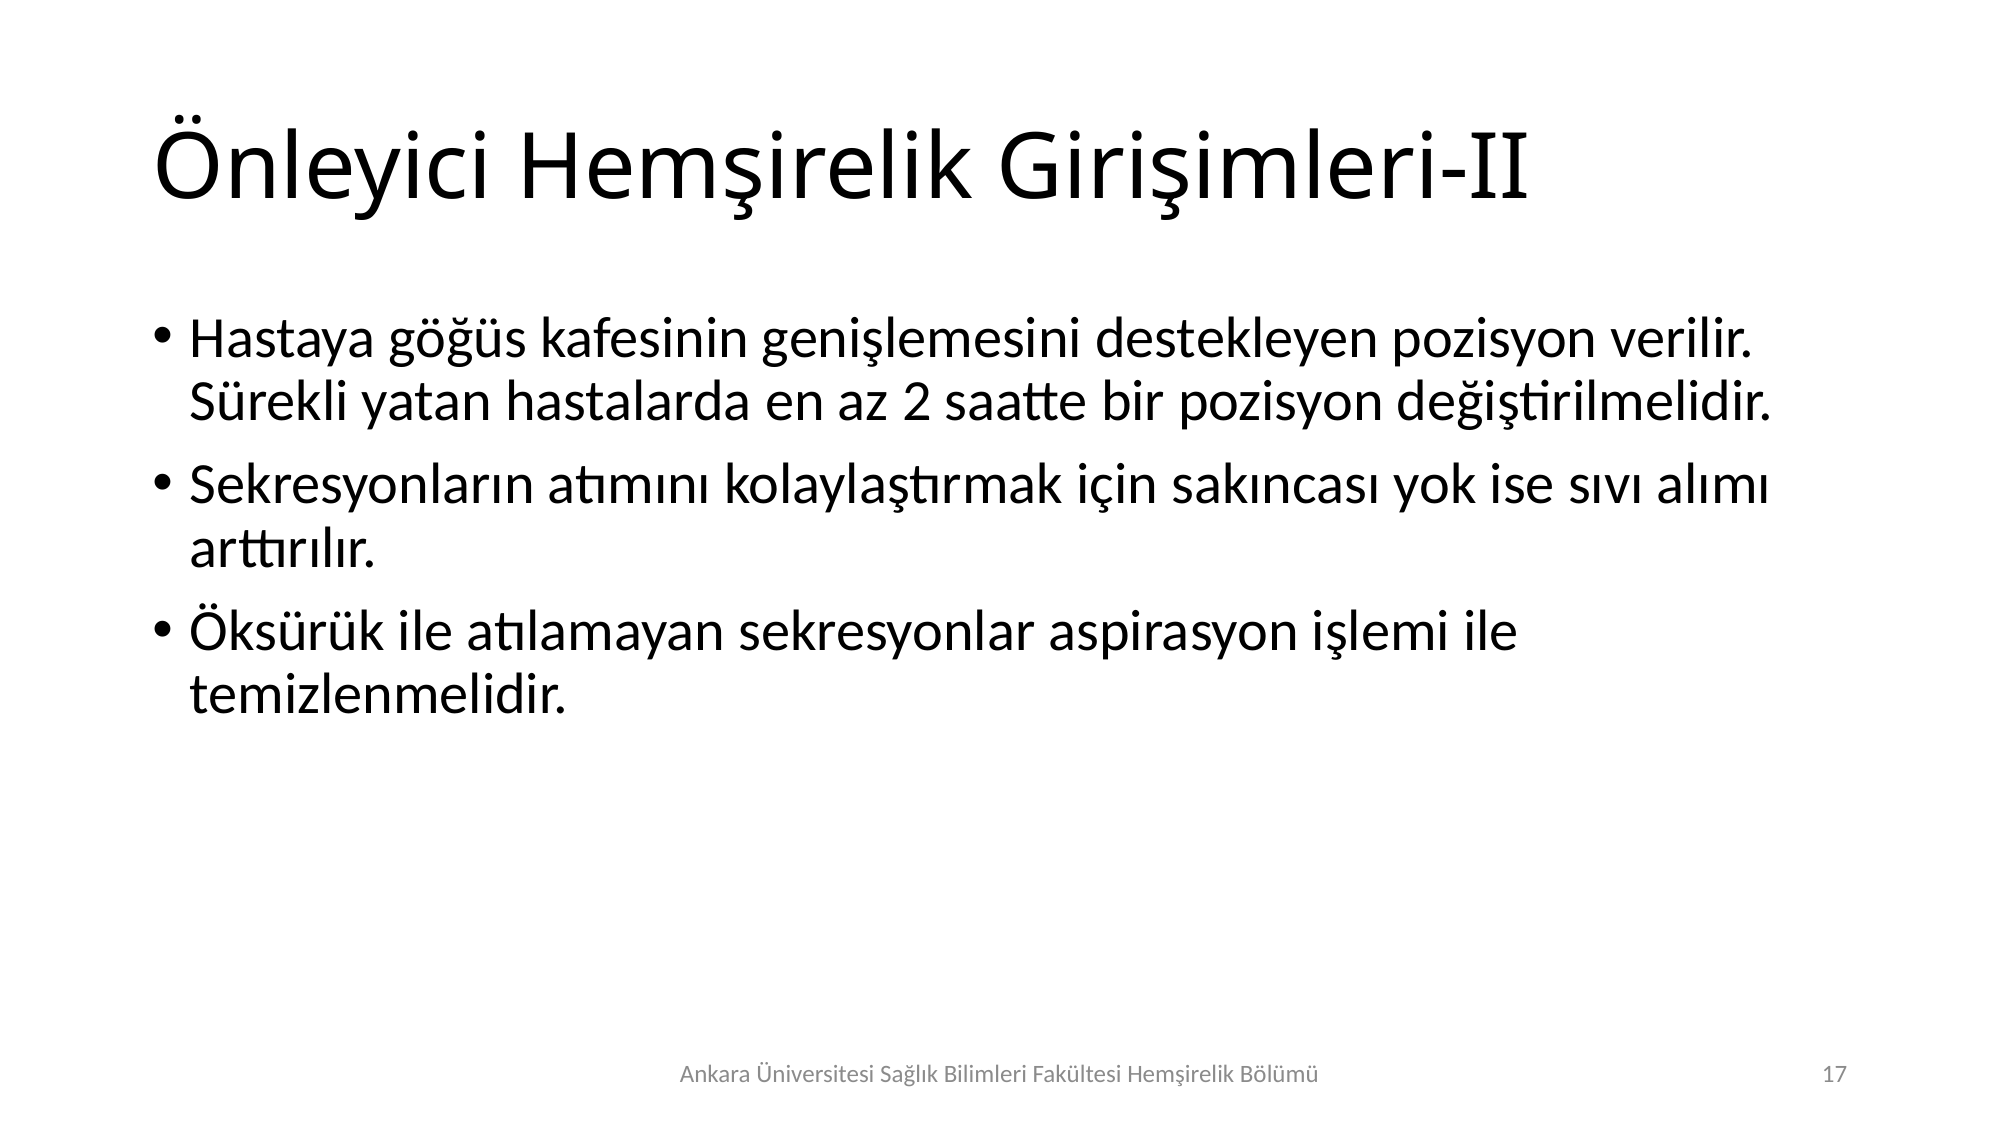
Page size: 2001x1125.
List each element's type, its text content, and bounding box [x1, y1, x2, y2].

list Hastaya göğüs kafesinin genişlemesini destekleyen pozisyon verilir. Sürekli yatan hastalarda en az 2 saatte bir pozisyon değiştirilmelidir. Sekresyonların atımını kolaylaştırmak için sakıncası yok ise sıvı alımı arttırılır. Öksürük ile atılamayan sekresyonlar aspirasyon işlemi ile temizlenmelidir. [137, 299, 1863, 1014]
title Önleyici Hemşirelik Girişimleri-II [137, 59, 1863, 278]
footer Ankara Üniversitesi Sağlık Bilimleri Fakültesi Hemşirelik Bölümü [662, 1042, 1338, 1103]
slide_number 17 [1412, 1042, 1863, 1103]
